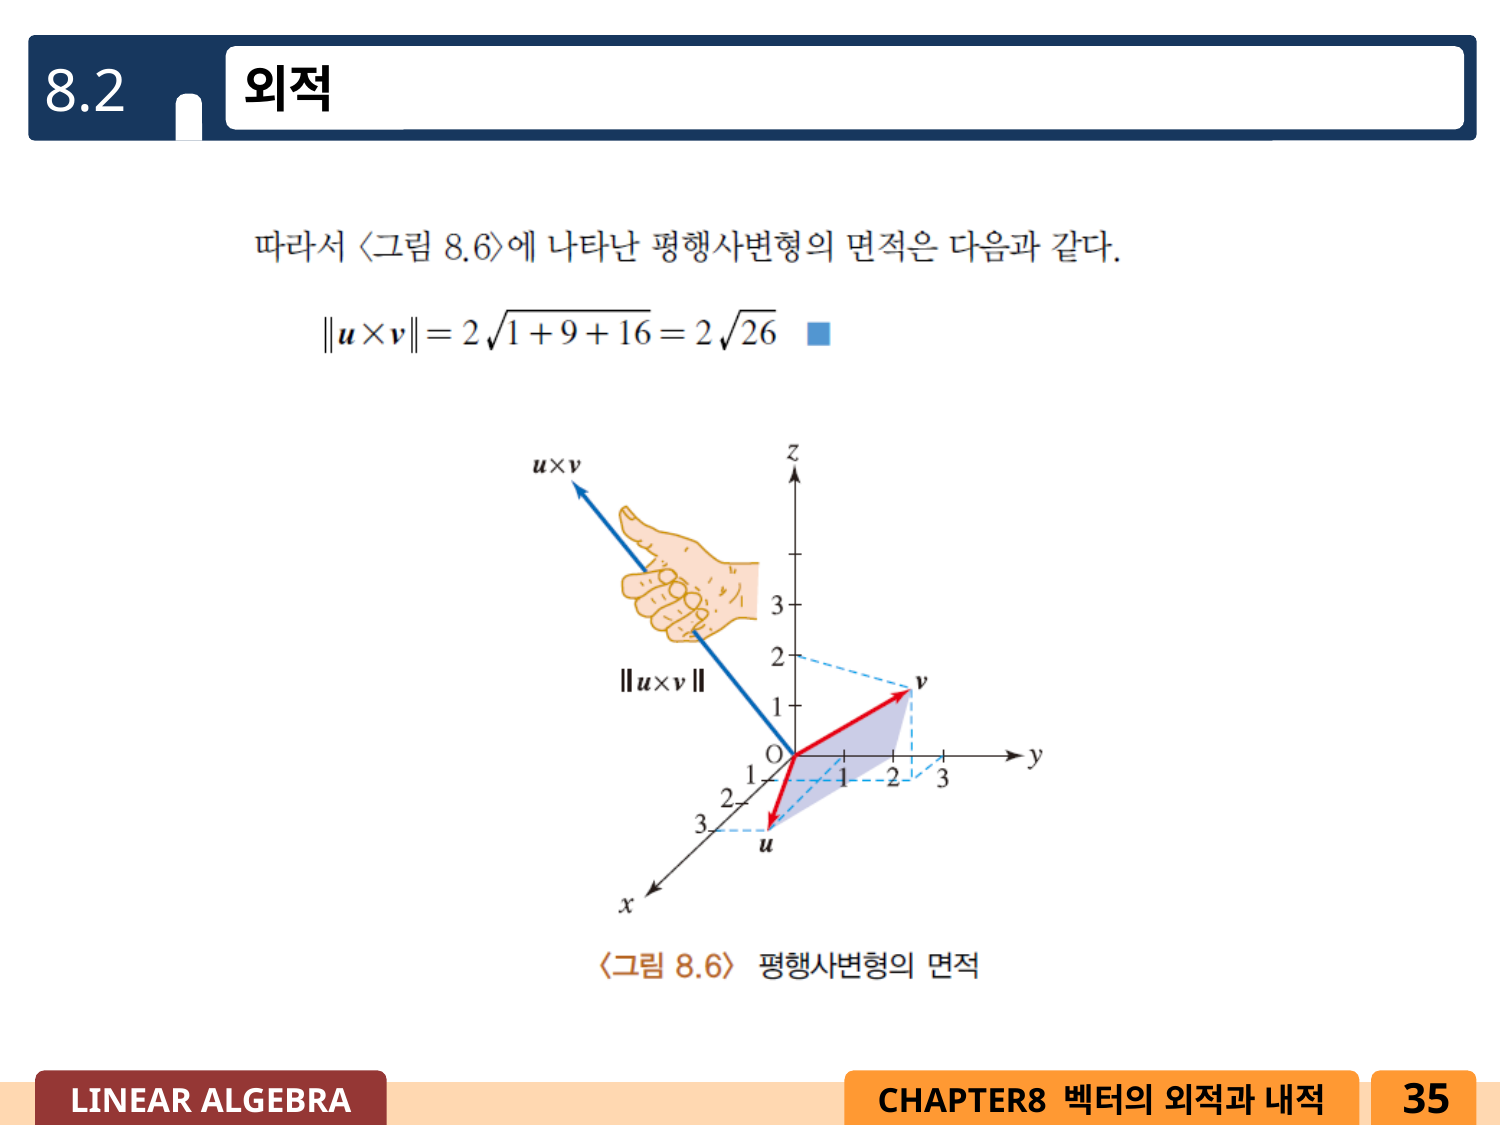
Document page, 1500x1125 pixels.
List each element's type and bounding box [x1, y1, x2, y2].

text_box [229, 202, 1211, 1005]
text_box [28, 34, 1477, 141]
text_box [0, 1070, 1500, 1125]
